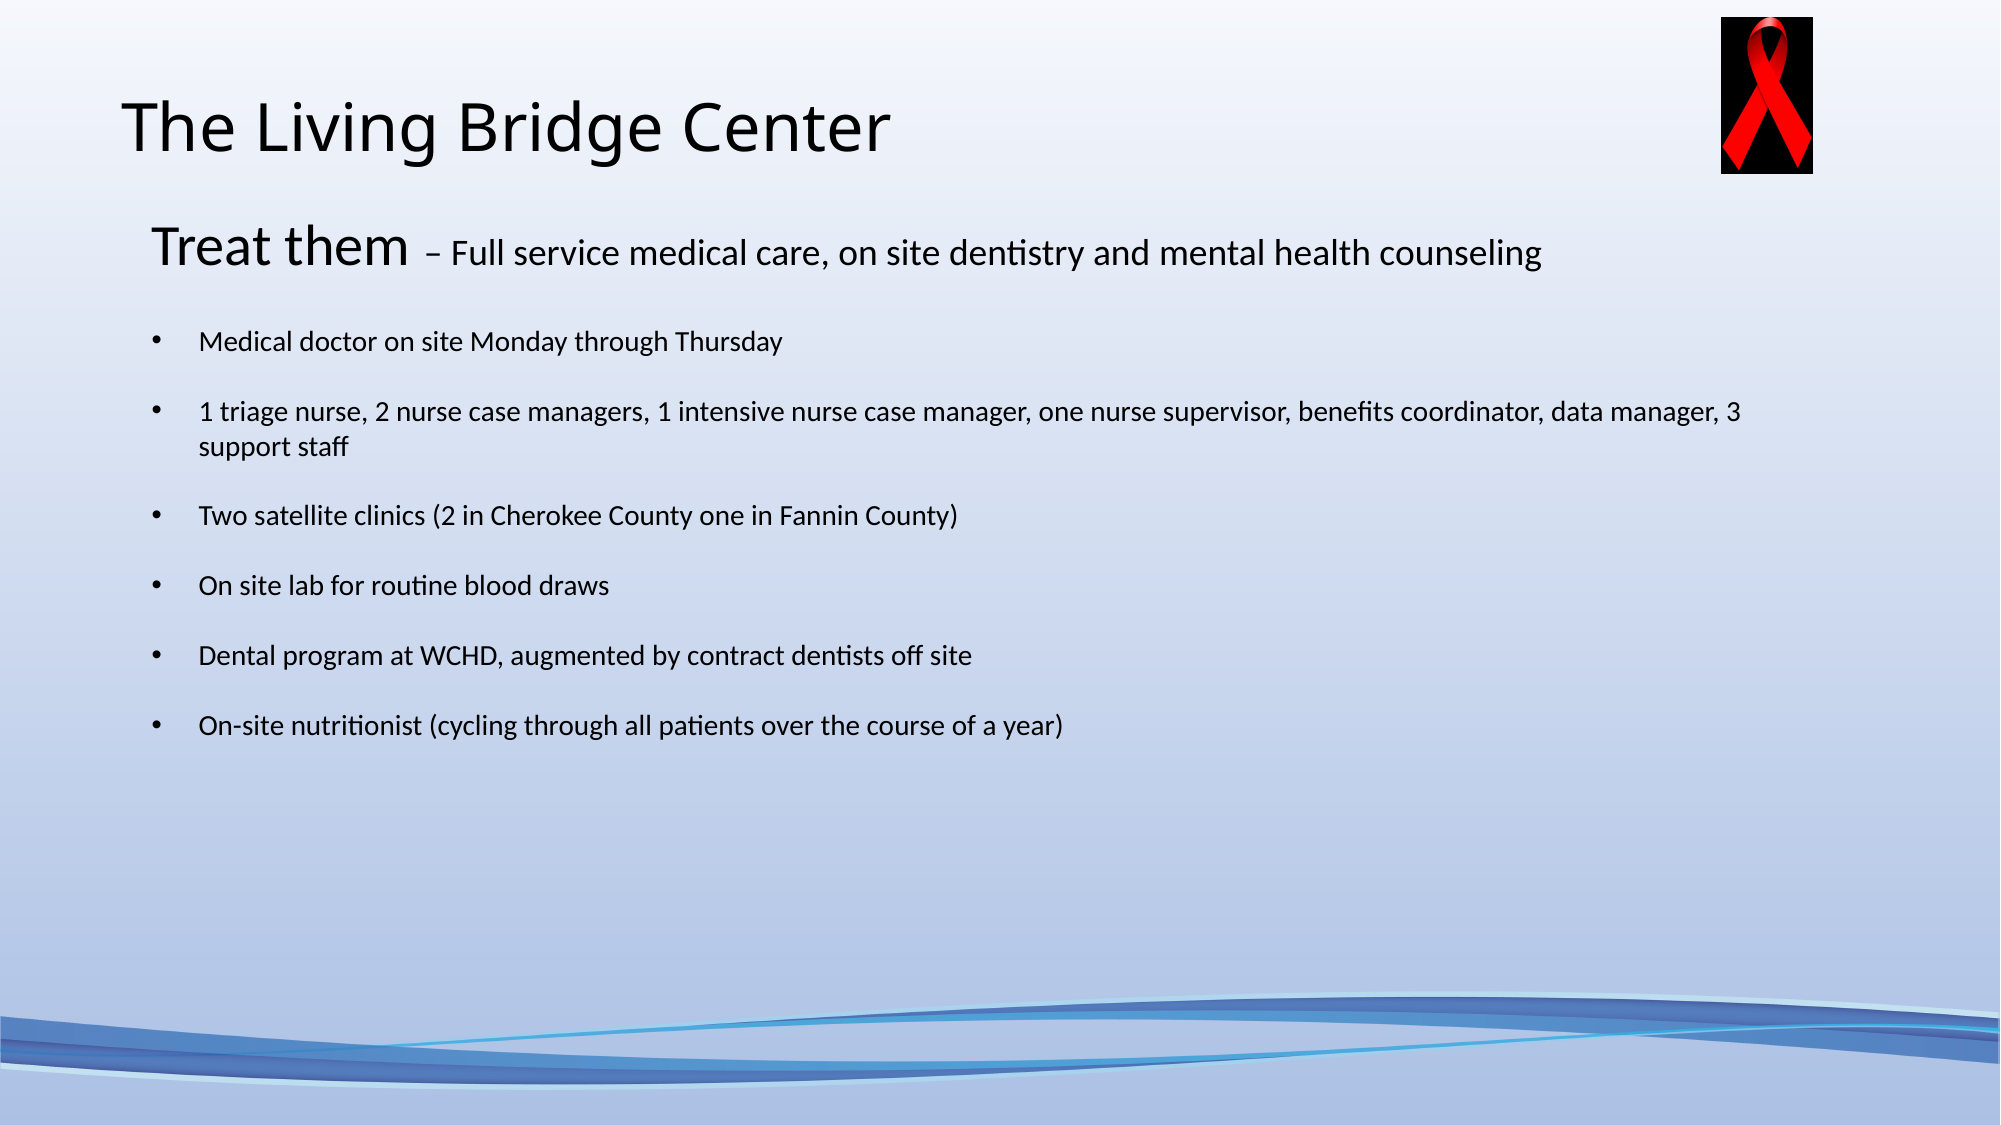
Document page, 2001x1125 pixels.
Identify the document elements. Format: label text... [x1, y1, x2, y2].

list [1721, 17, 1813, 174]
title The Living Bridge Center [106, 74, 1649, 186]
text_box Treat them – Full service medical care, on site dentistry and mental health counseling Medical doctor on site Monday through Thursday 1 triage nurse, 2 nurse case managers, 1 intensive nurse case manager, one nurse supervisor, benefits coordinator, data manager, 3 support staff Two satellite clinics (2 in Cherokee County one in Fannin County) On site lab for routine blood draws Dental program at WCHD, augmented by contract dentists off site On-site nutritionist (cycling through all patients over the course of a year) [136, 199, 1842, 829]
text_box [0, 991, 2000, 1090]
